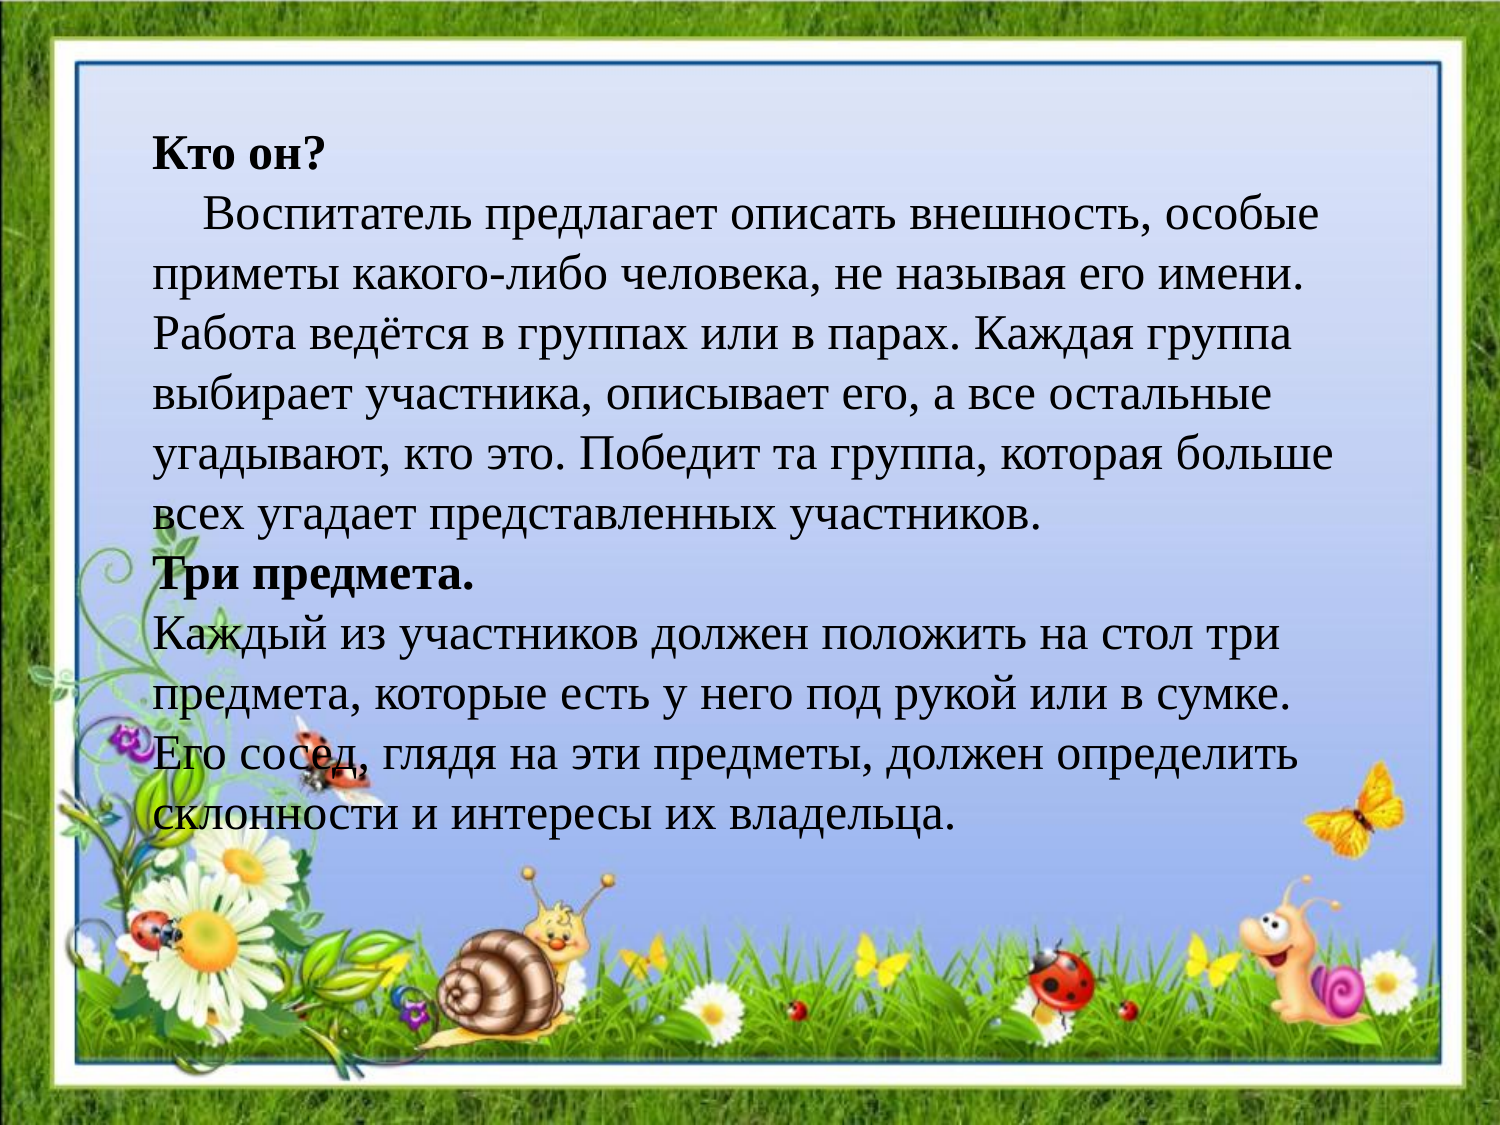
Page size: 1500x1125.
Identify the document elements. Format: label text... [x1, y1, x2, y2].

picture [0, 0, 1500, 1125]
text_box Кто он? Воспитатель предлагает описать внешность, особые приметы какого-либо человека, не называя его имени. Работа ведётся в группах или в парах. Каждая группа выбирает участника, описывает его, а все остальные угадывают, кто это. Победит та группа, которая больше всех угадает представленных участников. Три предмета. Каждый из участников должен положить на стол три предмета, которые есть у него под рукой или в сумке. Его сосед, глядя на эти предметы, должен определить склонности и интересы их владельца. [137, 112, 1363, 848]
